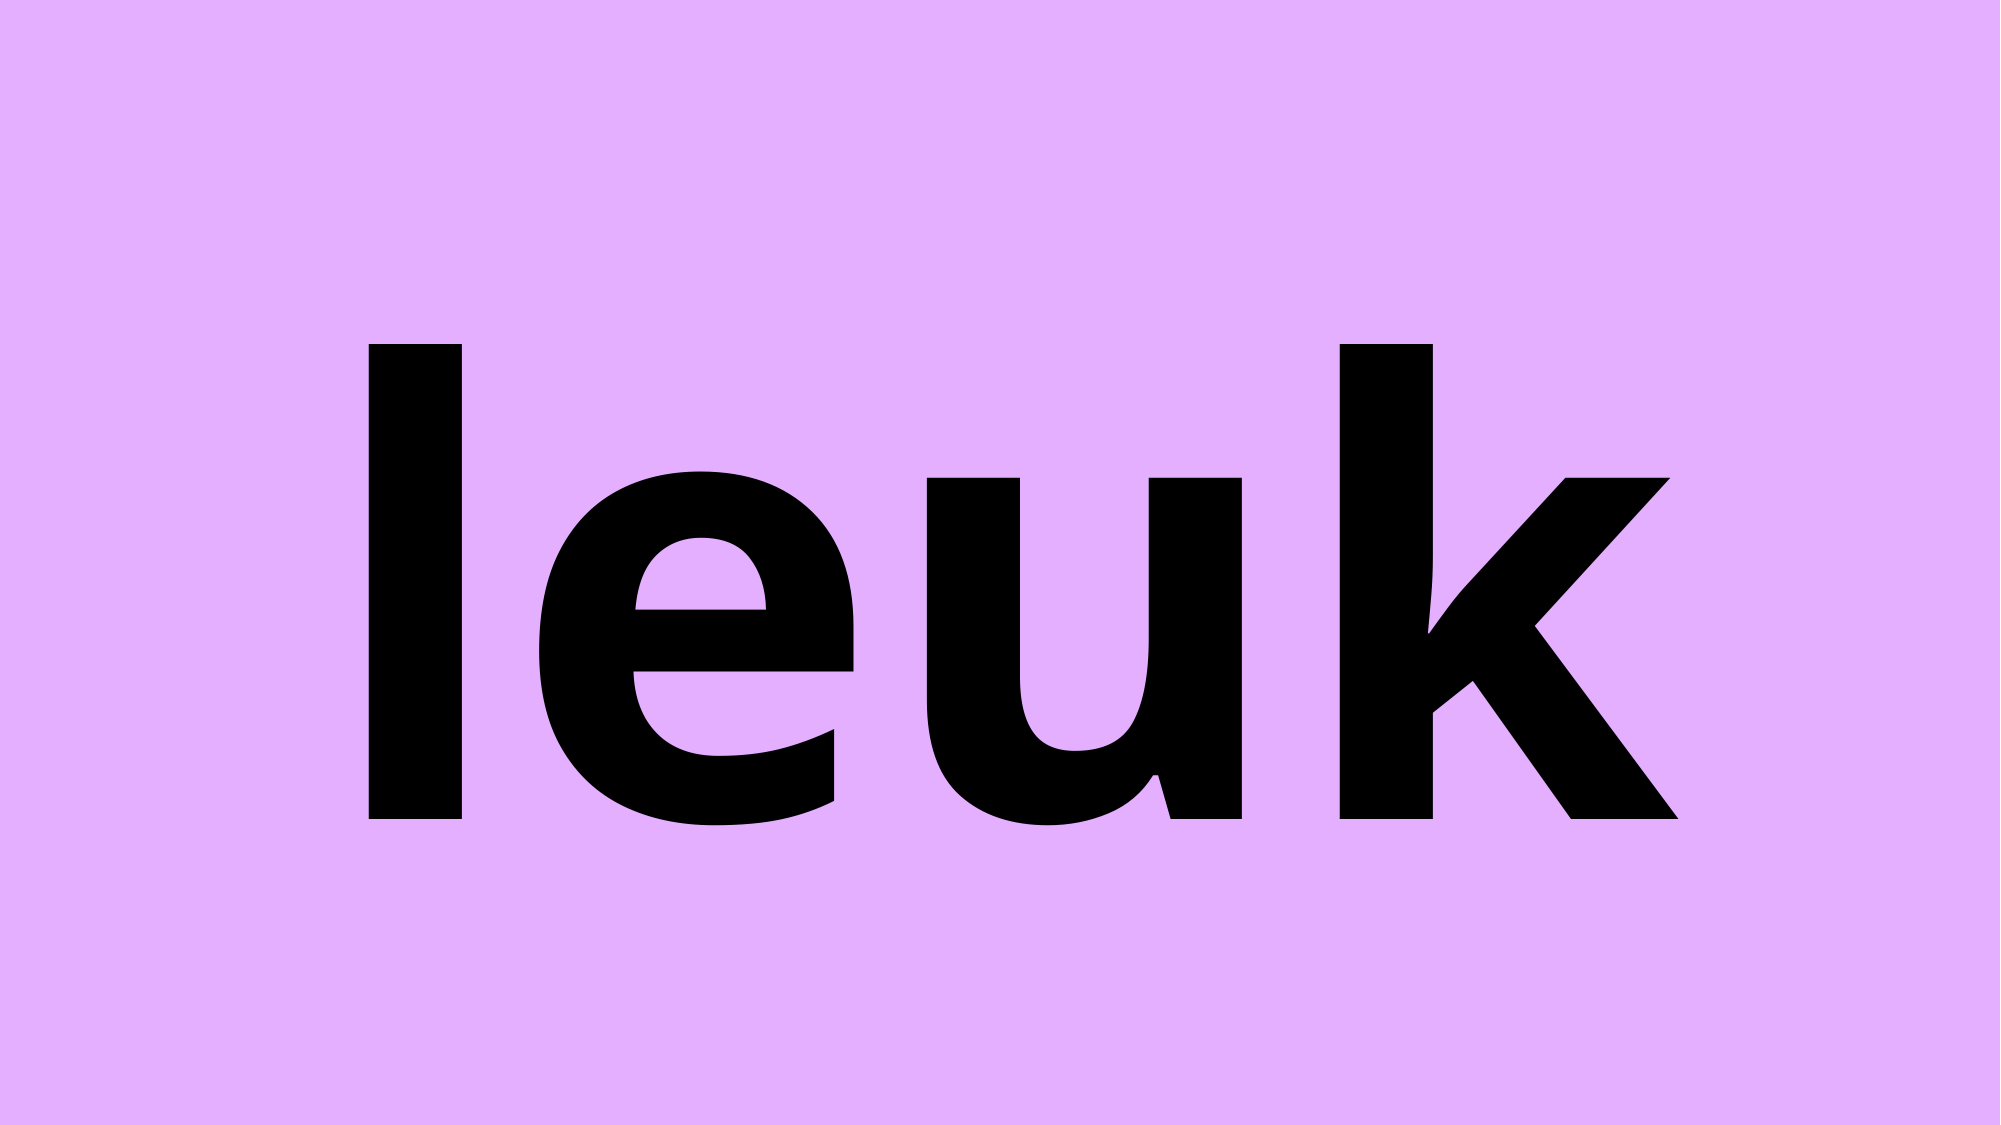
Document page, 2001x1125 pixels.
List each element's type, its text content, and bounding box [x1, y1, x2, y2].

title leuk [137, 507, 1863, 726]
